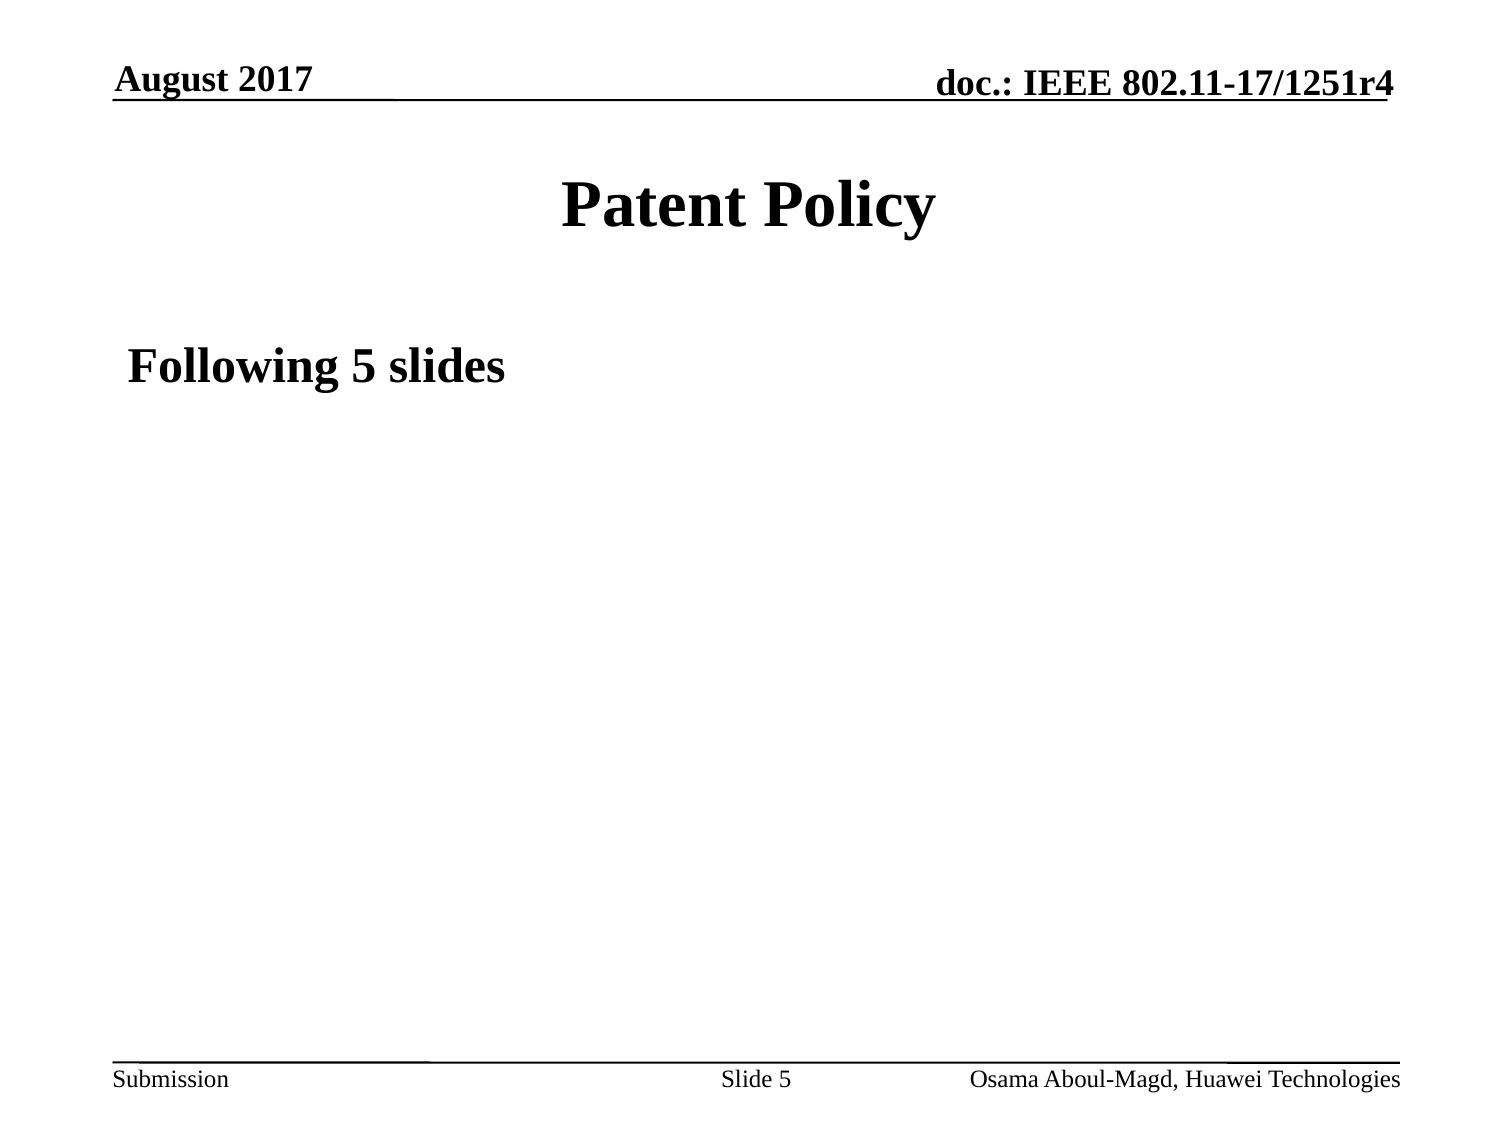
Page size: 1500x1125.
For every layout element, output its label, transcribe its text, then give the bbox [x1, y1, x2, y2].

title Patent Policy [112, 112, 1388, 288]
footer Osama Aboul-Magd, Huawei Technologies [878, 1061, 1402, 1093]
list Following 5 slides [112, 324, 1388, 1000]
slide_number Slide 5 [712, 1061, 800, 1123]
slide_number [114, 54, 423, 100]
